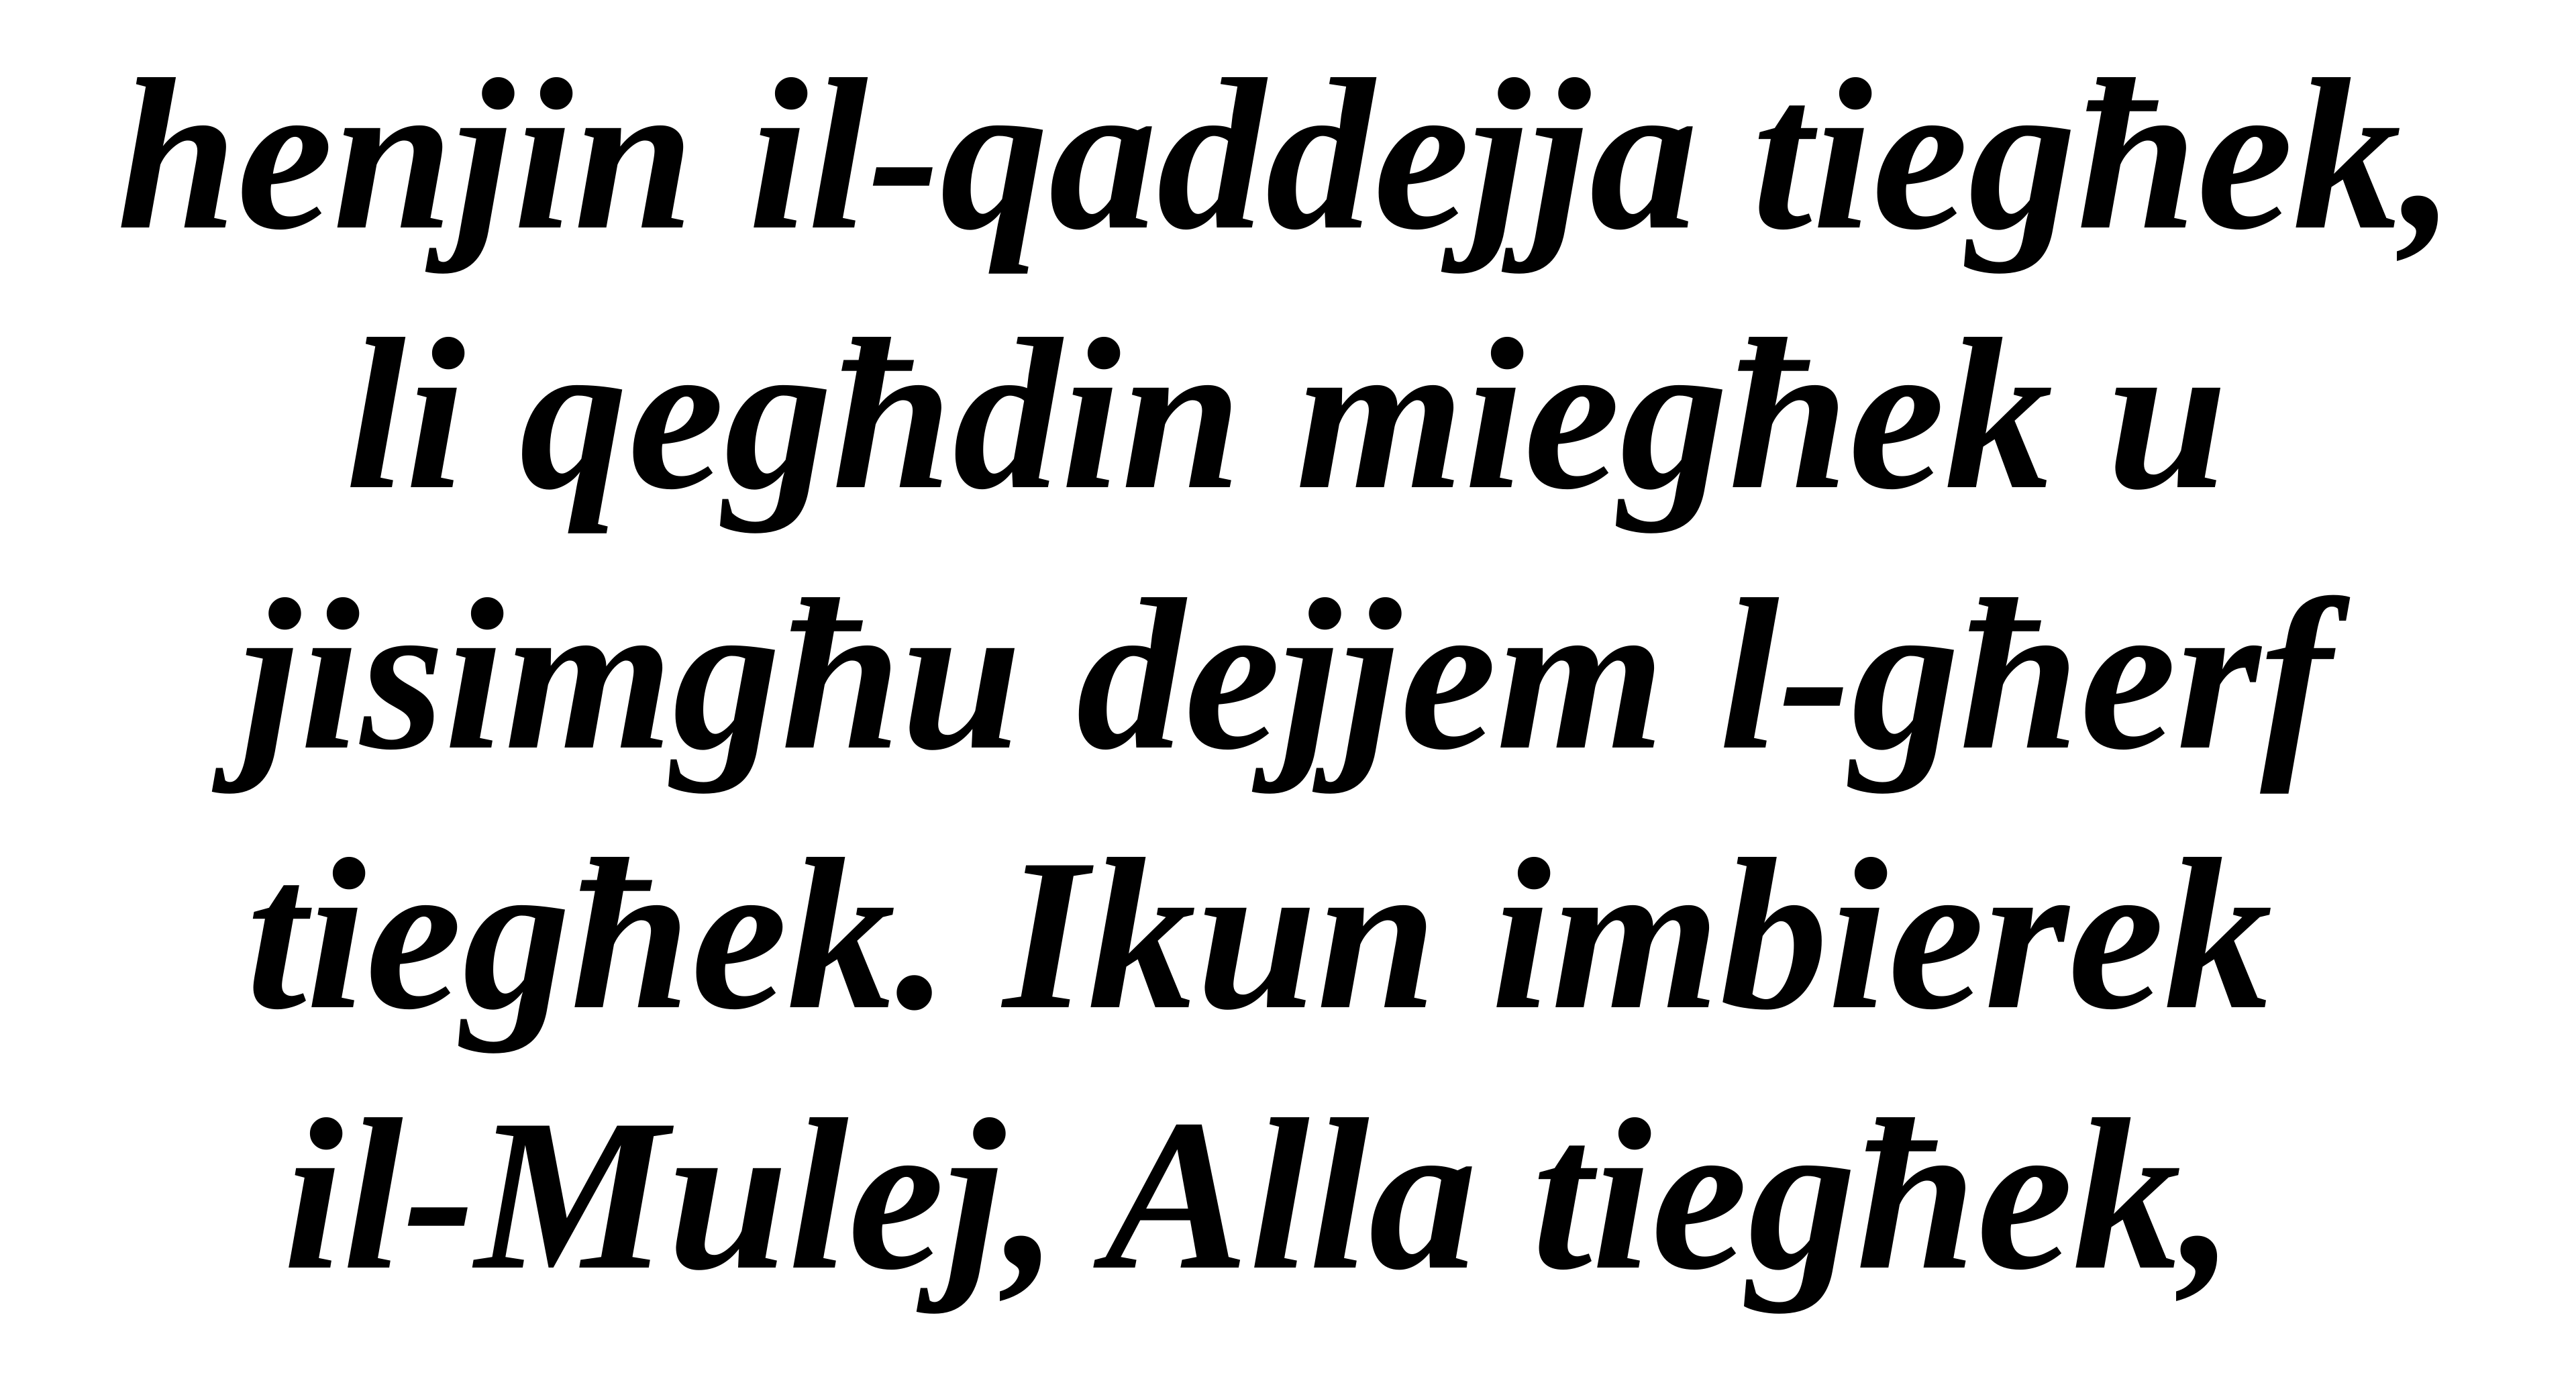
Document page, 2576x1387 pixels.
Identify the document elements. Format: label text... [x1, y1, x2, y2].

text_box henjin il-qaddejja tiegħek, li qegħdin miegħek u jisimgħu dejjem l-għerf tiegħek. Ikun imbierek il-Mulej, Alla tiegħek, [49, 9, 2527, 1313]
